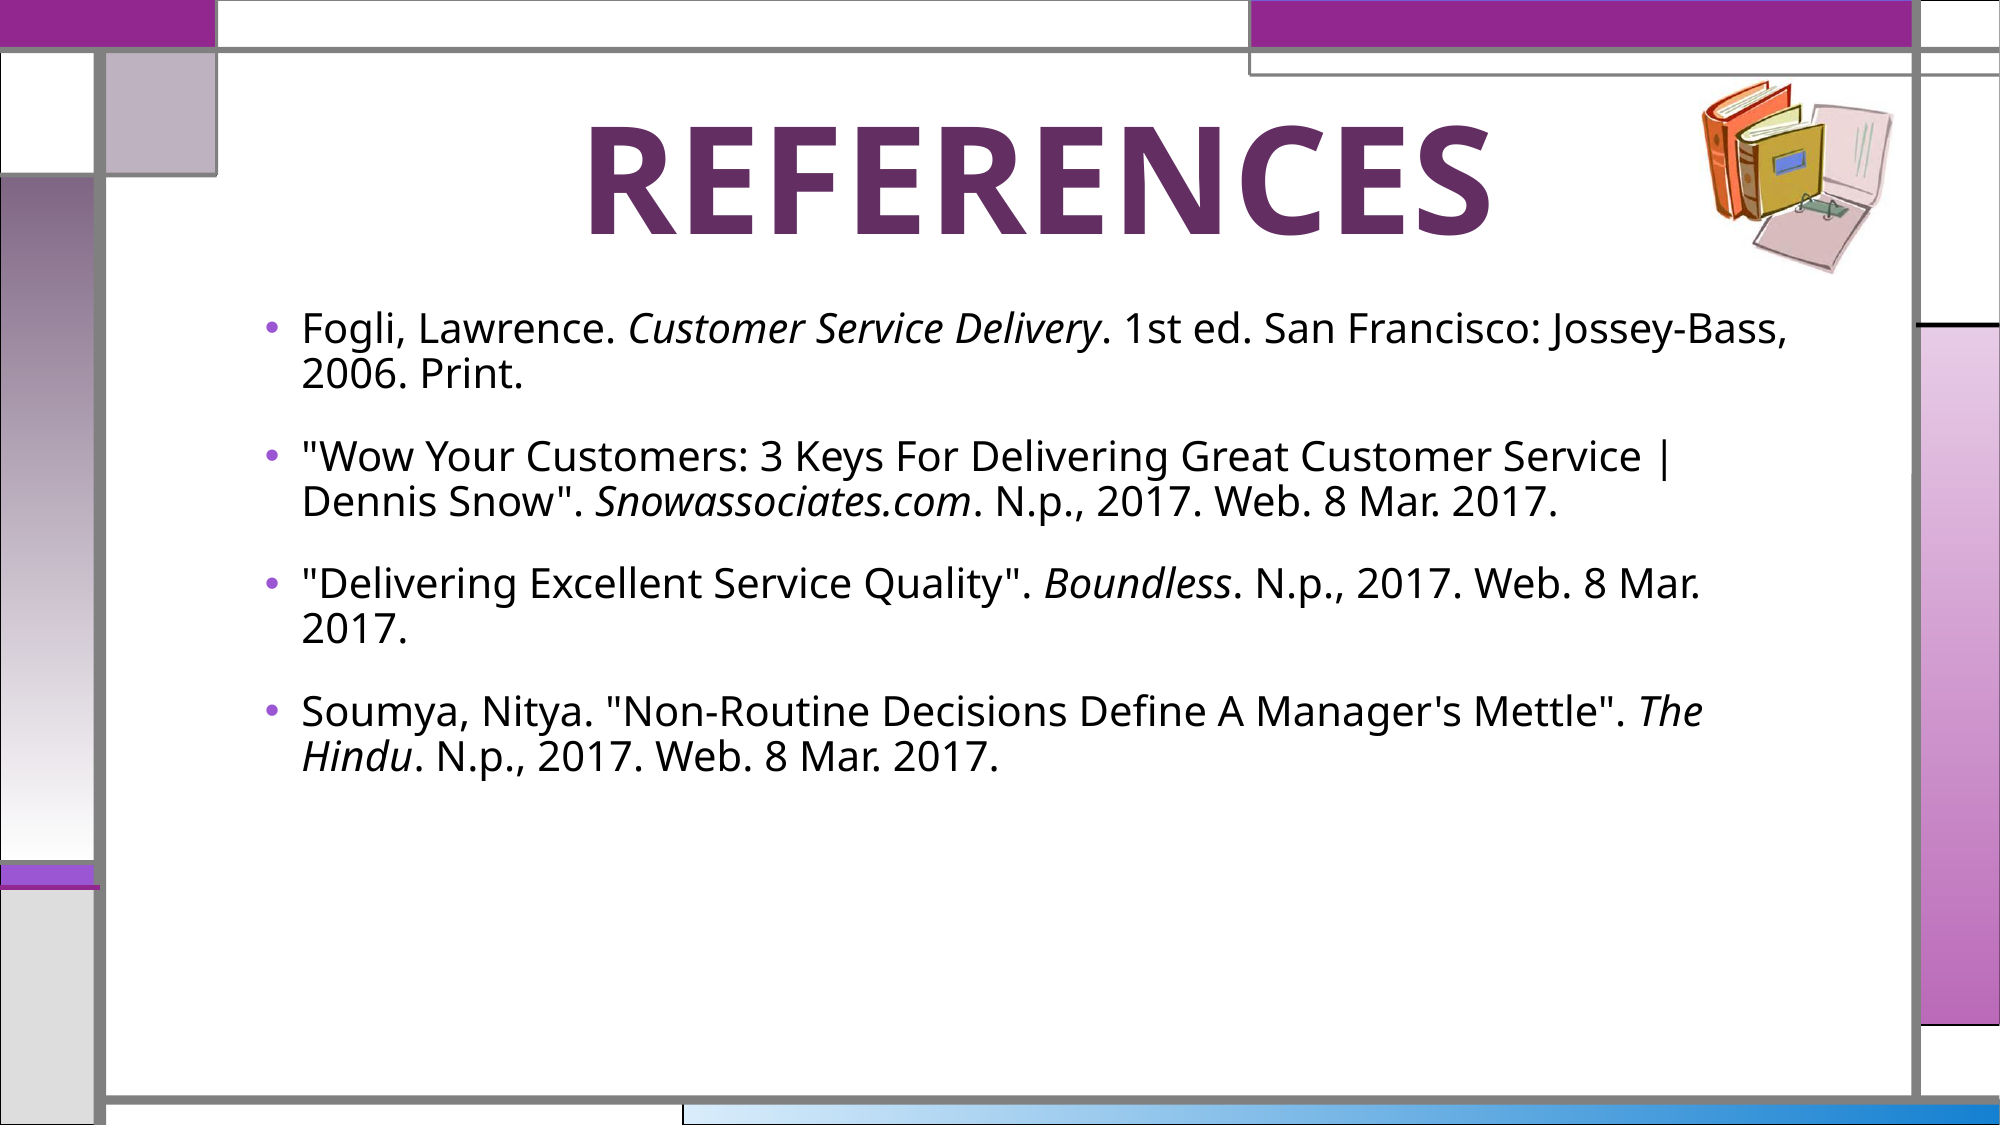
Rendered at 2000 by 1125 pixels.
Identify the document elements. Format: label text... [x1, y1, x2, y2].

title REFERENCES [249, 87, 1699, 275]
picture [1699, 78, 1895, 275]
list Fogli, Lawrence. Customer Service Delivery. 1st ed. San Francisco: Jossey-Bass, 2006. Print. "Wow Your Customers: 3 Keys For Delivering Great Customer Service | Dennis Snow". Snowassociates.com. N.p., 2017. Web. 8 Mar. 2017. "Delivering Excellent Service Quality". Boundless. N.p., 2017. Web. 8 Mar. 2017. Soumya, Nitya. "Non-Routine Decisions Define A Manager's Mettle". The Hindu. N.p., 2017. Web. 8 Mar. 2017. [249, 299, 1825, 988]
